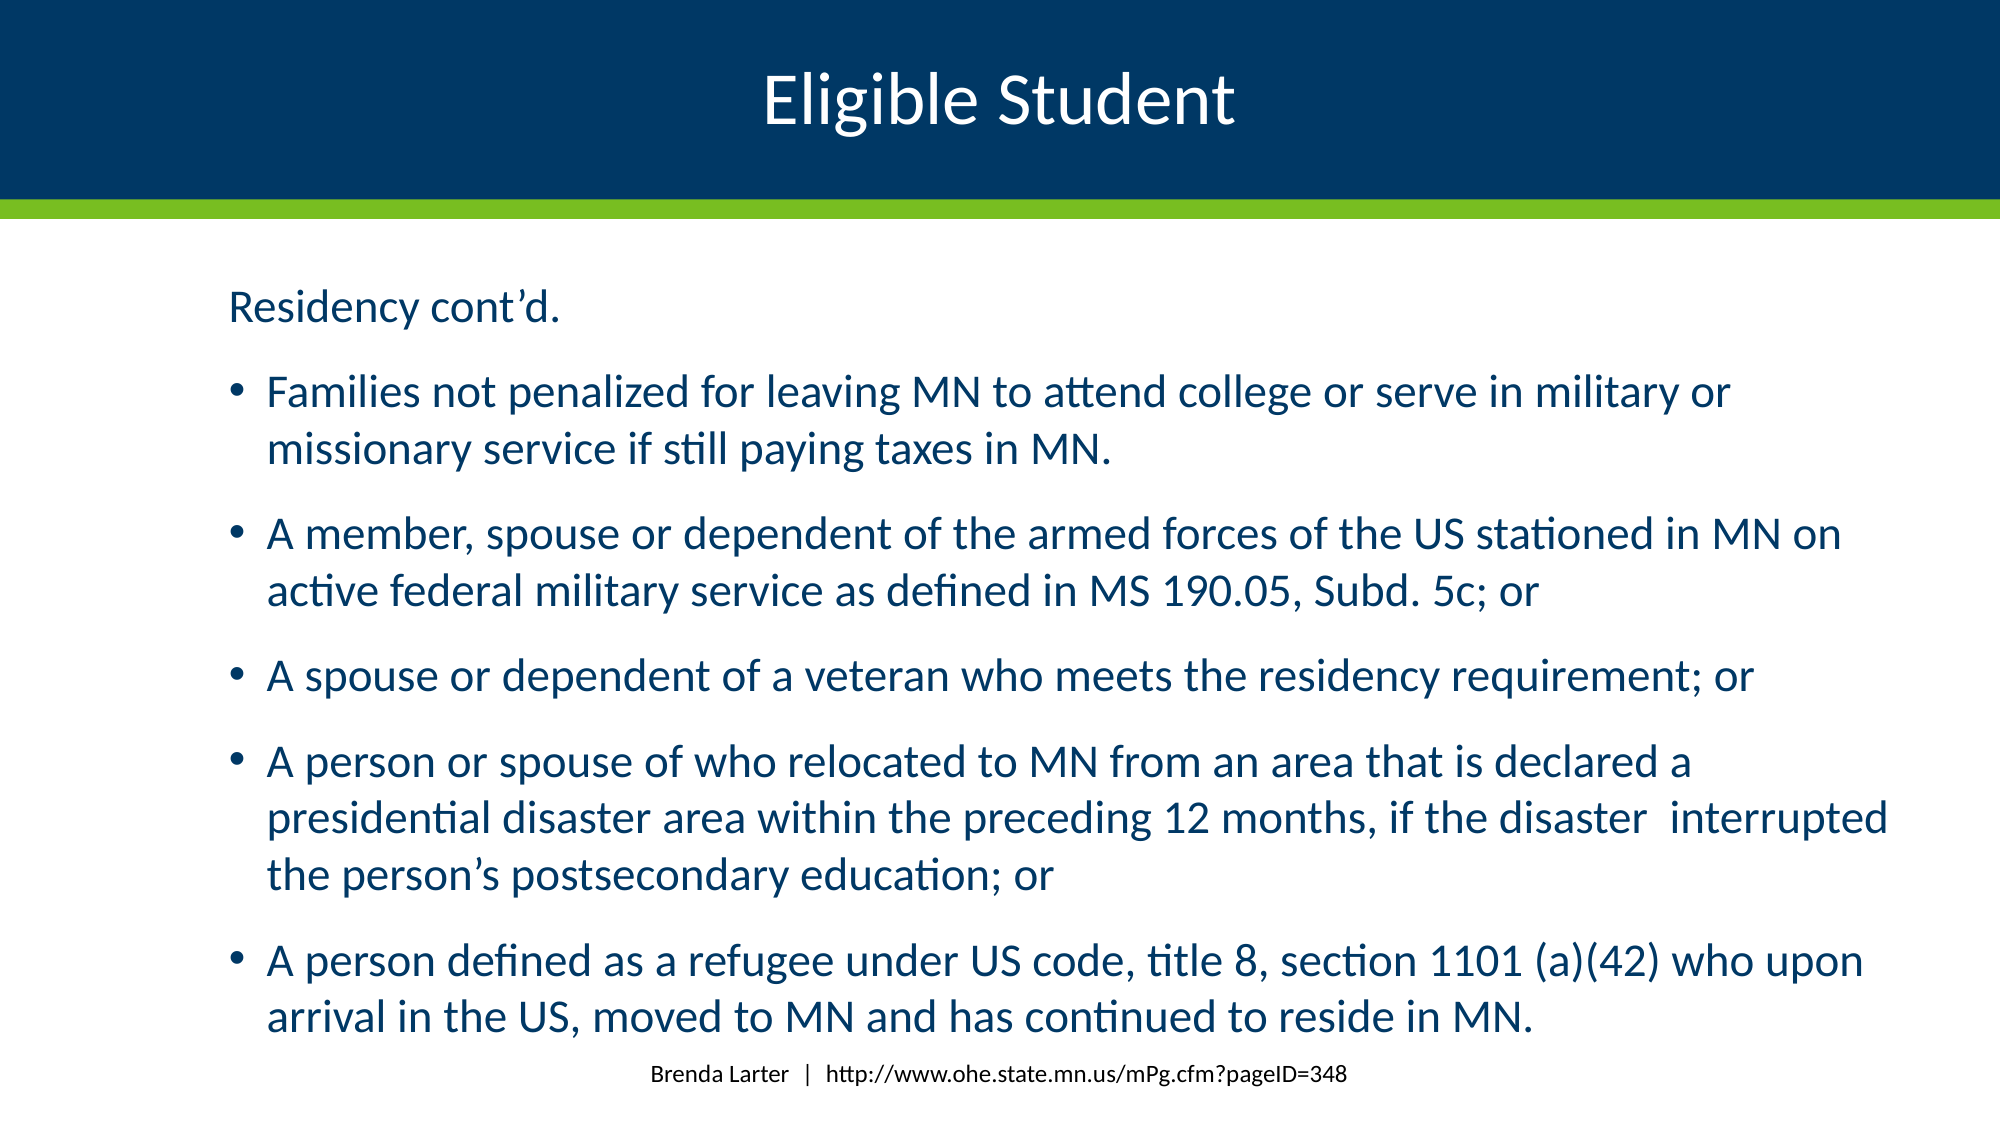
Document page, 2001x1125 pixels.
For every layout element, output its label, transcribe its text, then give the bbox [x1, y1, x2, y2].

footer Brenda Larter | http://www.ohe.state.mn.us/mPg.cfm?pageID=348 [541, 1042, 1459, 1103]
list Residency cont’d. Families not penalized for leaving MN to attend college or serve in military or missionary service if still paying taxes in MN. A member, spouse or dependent of the armed forces of the US stationed in MN on active federal military service as defined in MS 190.05, Subd. 5c; or A spouse or dependent of a veteran who meets the residency requirement; or A person or spouse of who relocated to MN from an area that is declared a presidential disaster area within the preceding 12 months, if the disaster interrupted the person’s postsecondary education; or A person defined as a refugee under US code, title 8, section 1101 (a)(42) who upon arrival in the US, moved to MN and has continued to reside in MN. [137, 267, 1931, 1052]
title Eligible Student [137, 24, 1863, 175]
